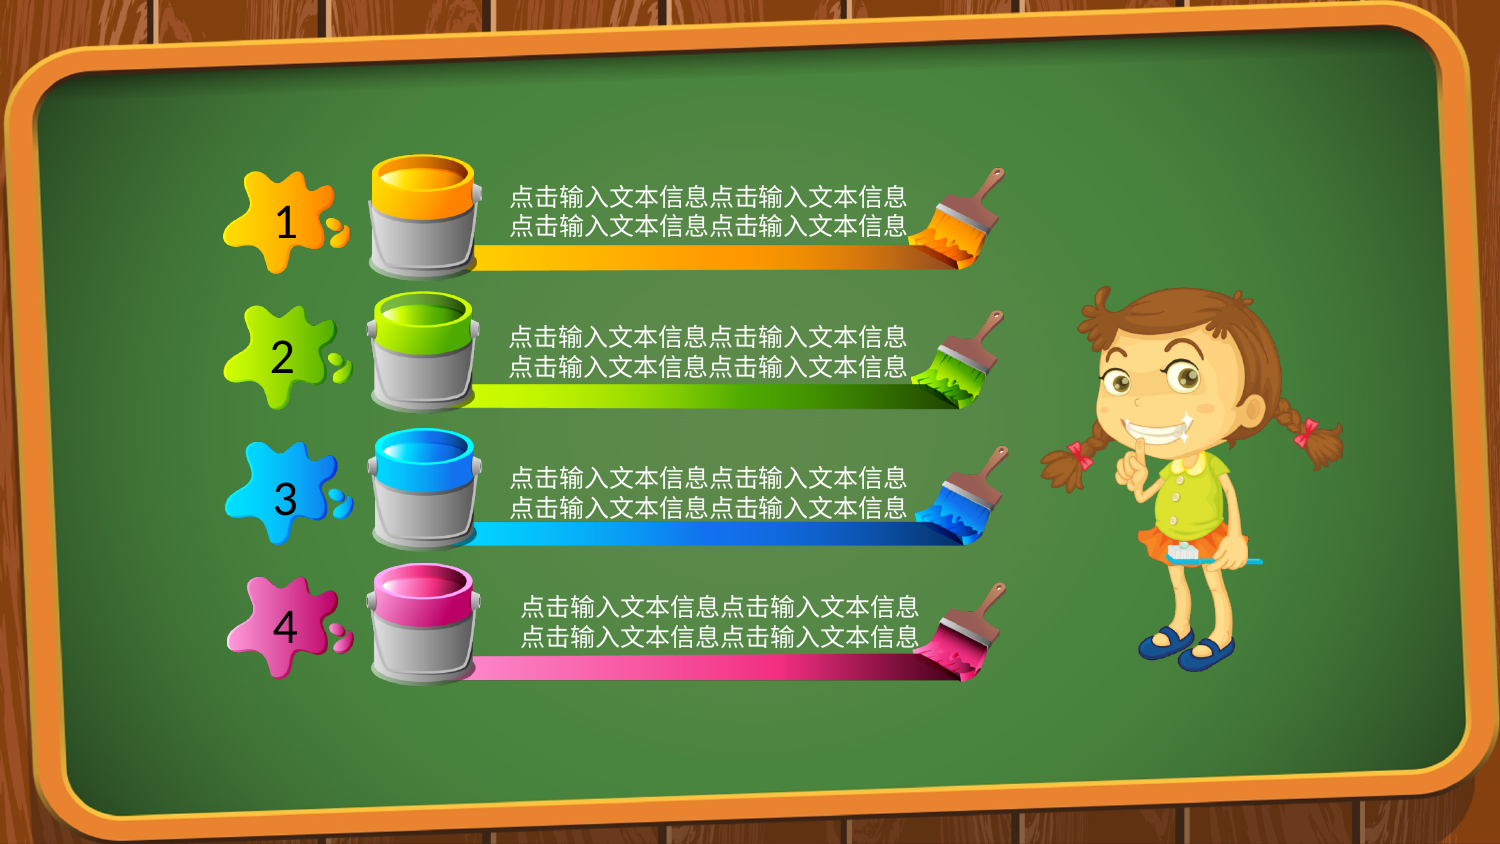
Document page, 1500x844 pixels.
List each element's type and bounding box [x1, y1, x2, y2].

text_box [223, 170, 332, 276]
text_box [223, 574, 333, 680]
picture [0, 0, 1500, 844]
text_box [223, 440, 333, 545]
text_box [223, 305, 342, 410]
